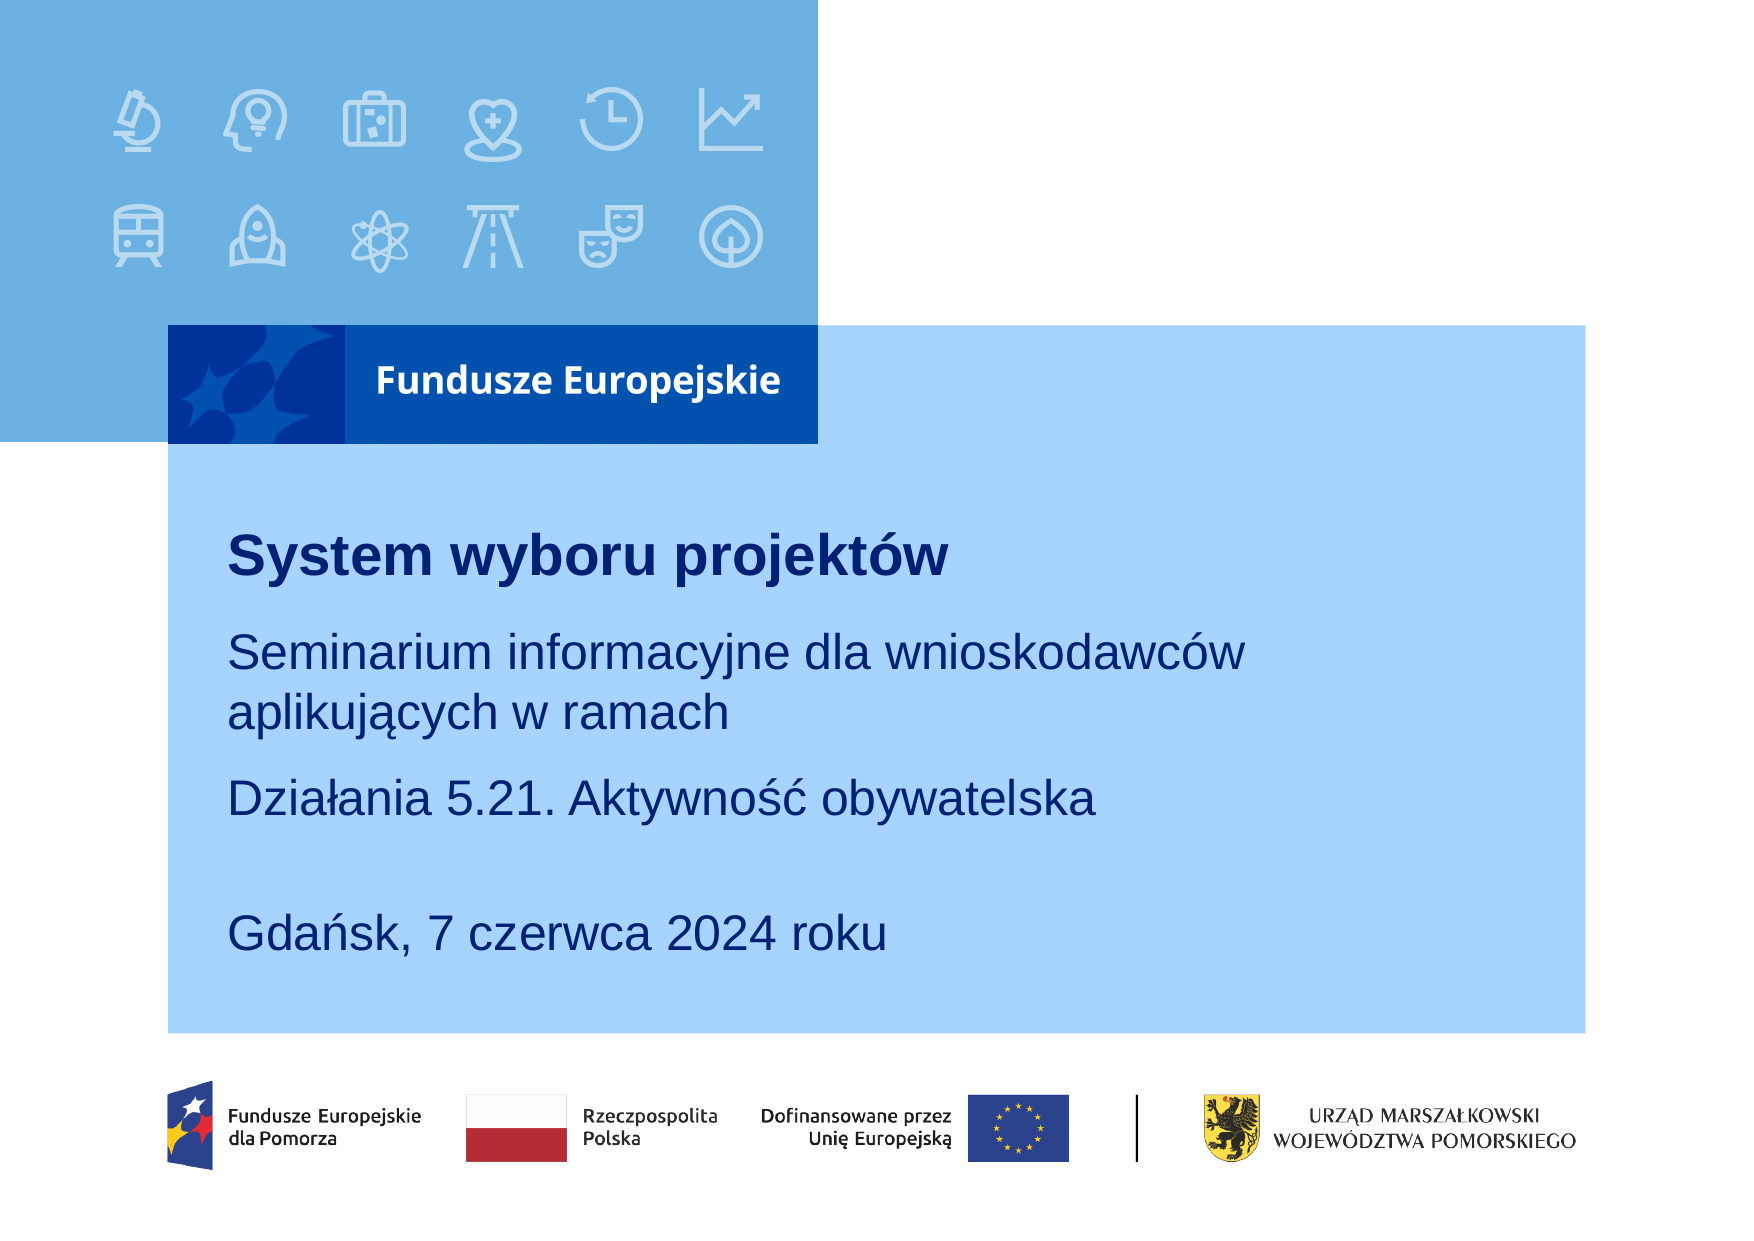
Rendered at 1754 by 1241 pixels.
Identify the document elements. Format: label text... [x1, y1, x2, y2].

title System wyboru projektów [227, 503, 1527, 620]
picture [144, 1057, 1598, 1193]
subtitle Seminarium informacyjne dla wnioskodawców aplikujących w ramach Działania 5.21. Aktywność obywatelska Gdańsk, 7 czerwca 2024 roku [227, 620, 1527, 975]
picture [168, 325, 818, 444]
